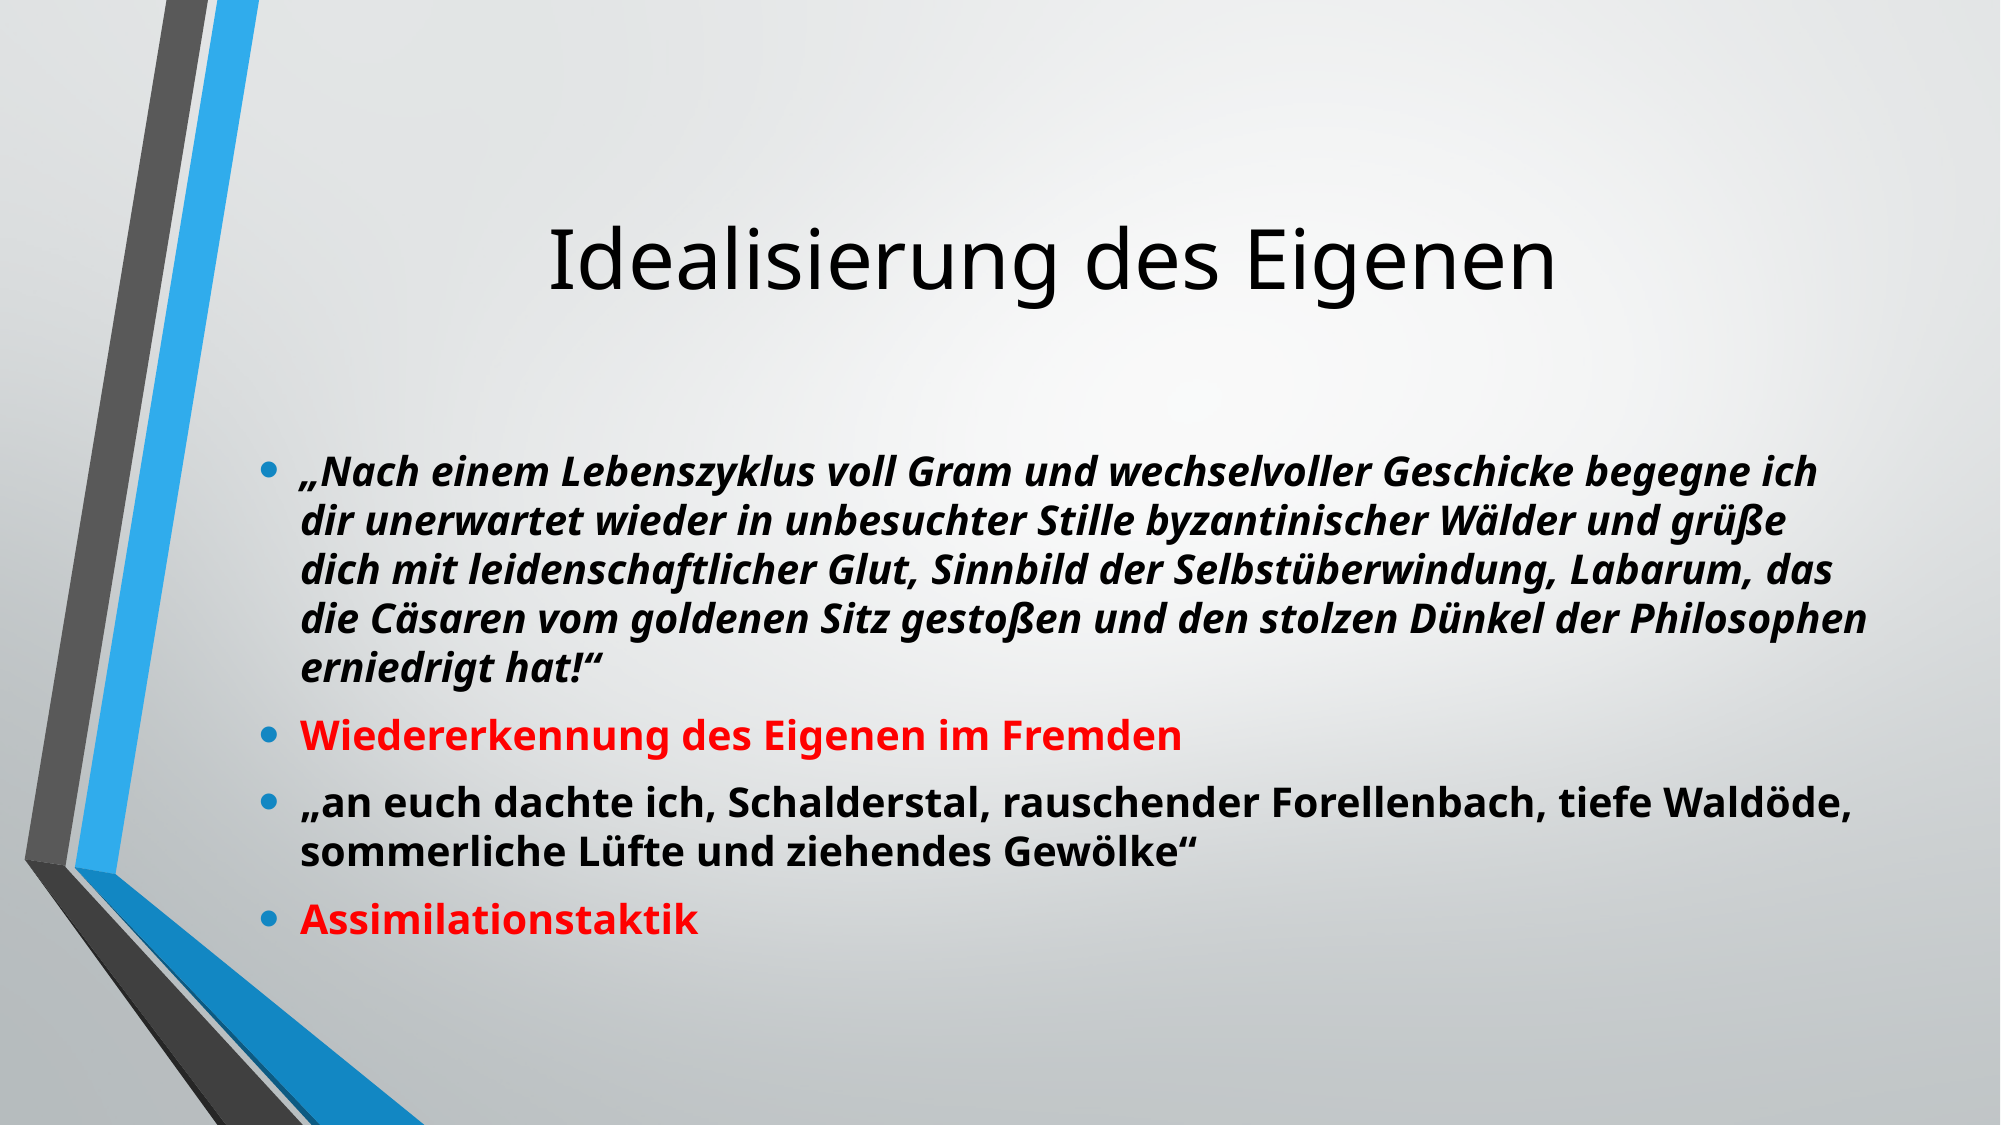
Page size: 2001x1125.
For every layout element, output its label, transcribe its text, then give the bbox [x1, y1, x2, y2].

title Idealisierung des Eigenen [243, 112, 1887, 400]
list „Nach einem Lebenszyklus voll Gram und wechselvoller Geschicke begegne ich dir unerwartet wieder in unbesuchter Stille byzantinischer Wälder und grüße dich mit leidenschaftlicher Glut, Sinnbild der Selbstüberwindung, Labarum, das die Cäsaren vom goldenen Sitz gestoßen und den stolzen Dünkel der Philosophen erniedrigt hat!“ Wiedererkennung des Eigenen im Fremden „an euch dachte ich, Schalderstal, rauschender Forellenbach, tiefe Waldöde, sommerliche Lüfte und ziehendes Gewölke“ Assimilationstaktik [243, 437, 1887, 950]
